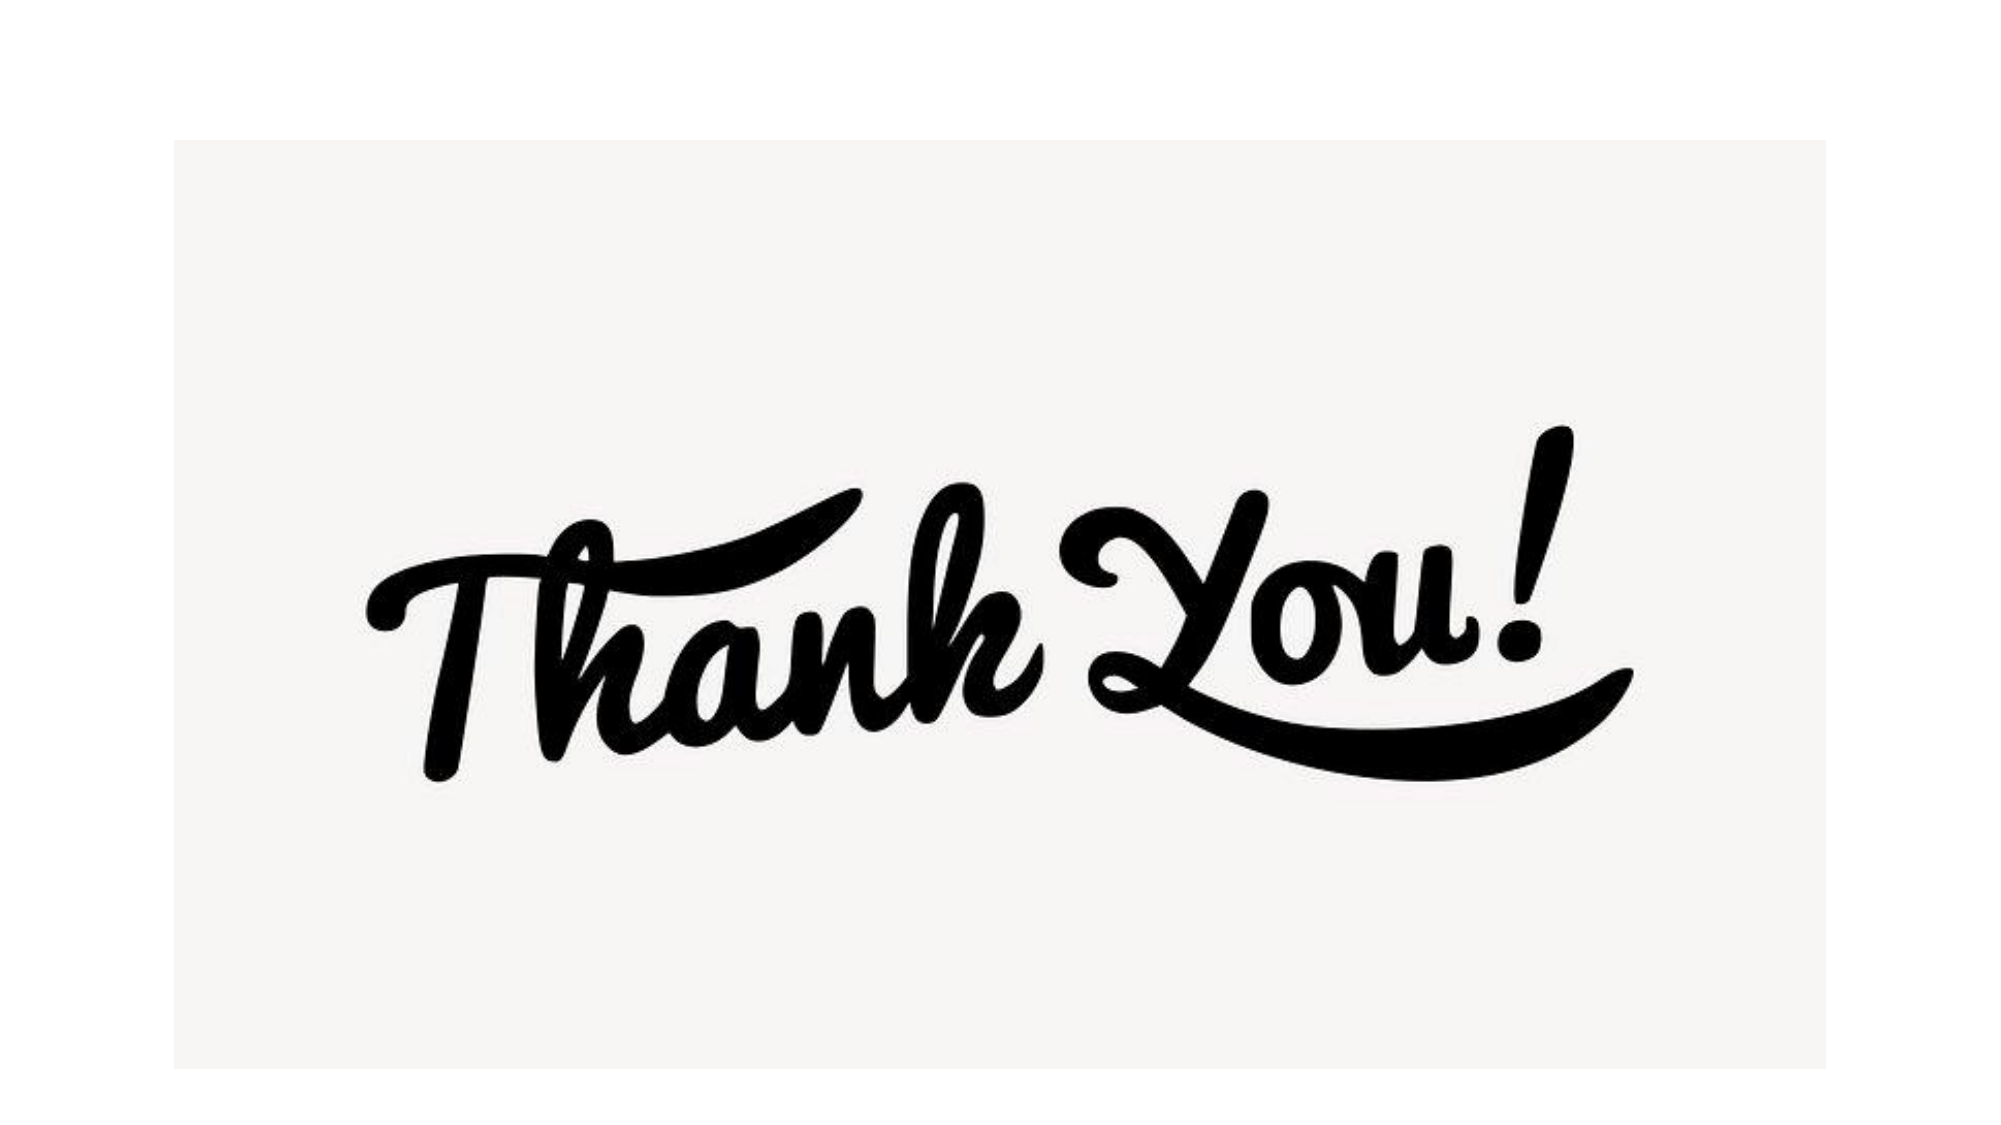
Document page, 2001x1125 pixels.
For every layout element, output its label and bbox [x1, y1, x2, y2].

picture [174, 139, 1826, 1070]
